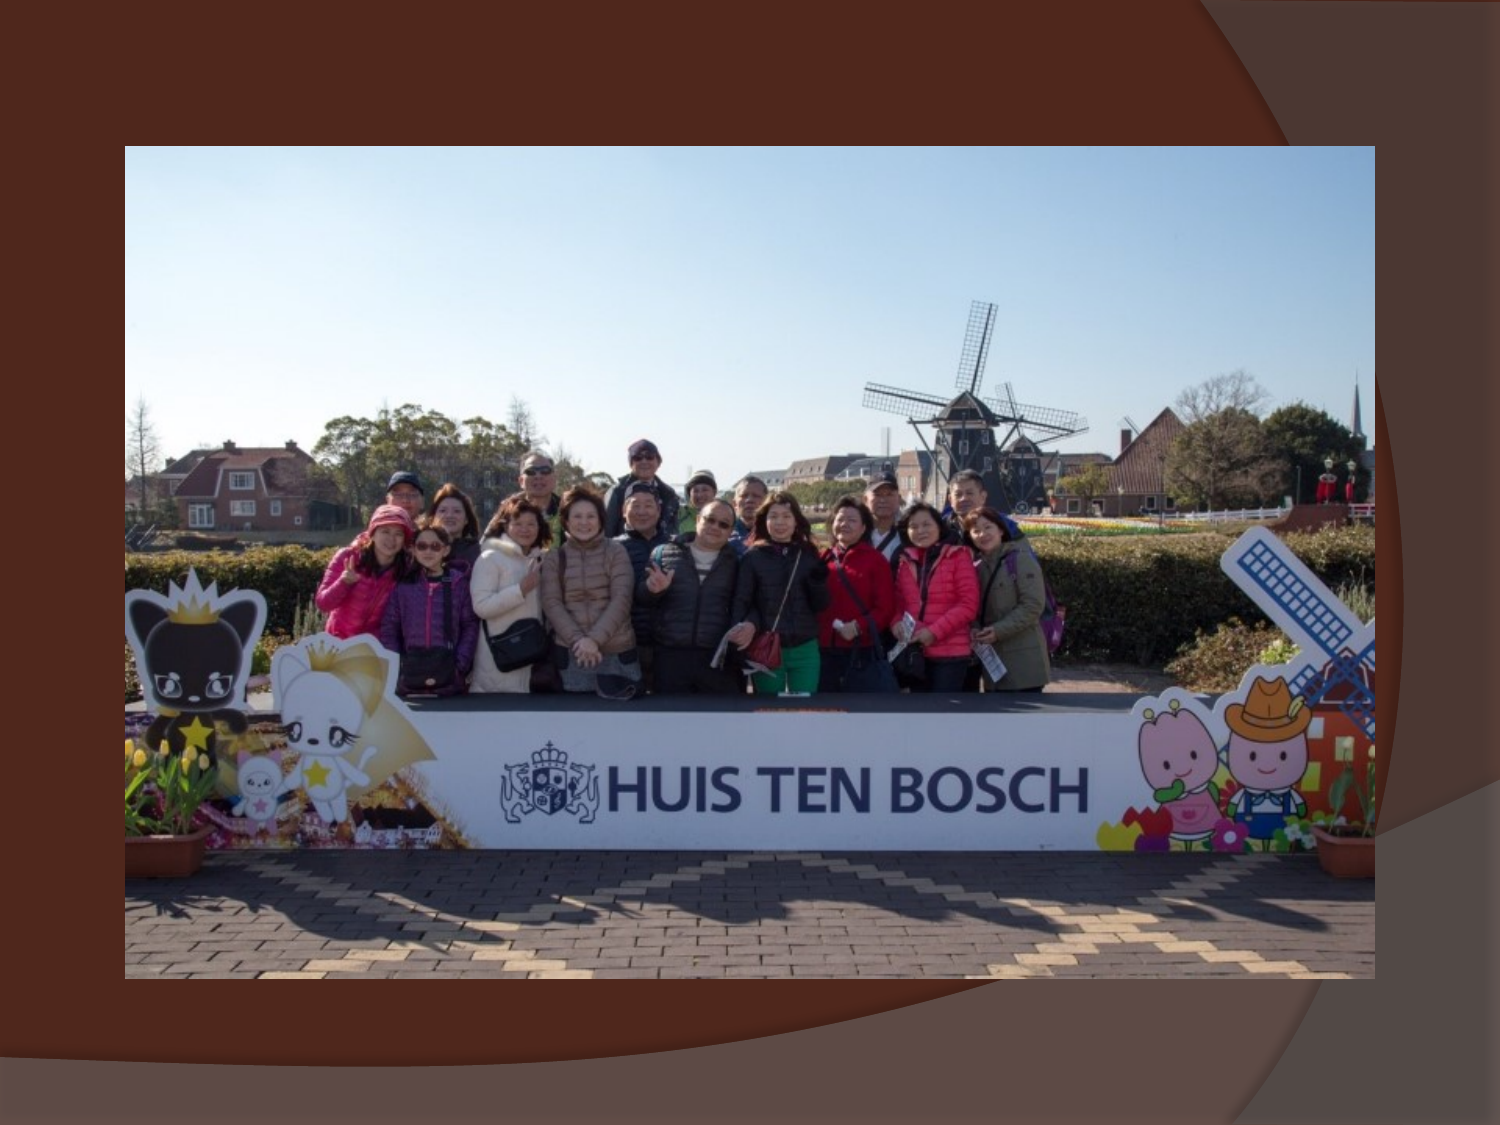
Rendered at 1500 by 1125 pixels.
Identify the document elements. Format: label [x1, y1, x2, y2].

picture [124, 145, 1376, 980]
